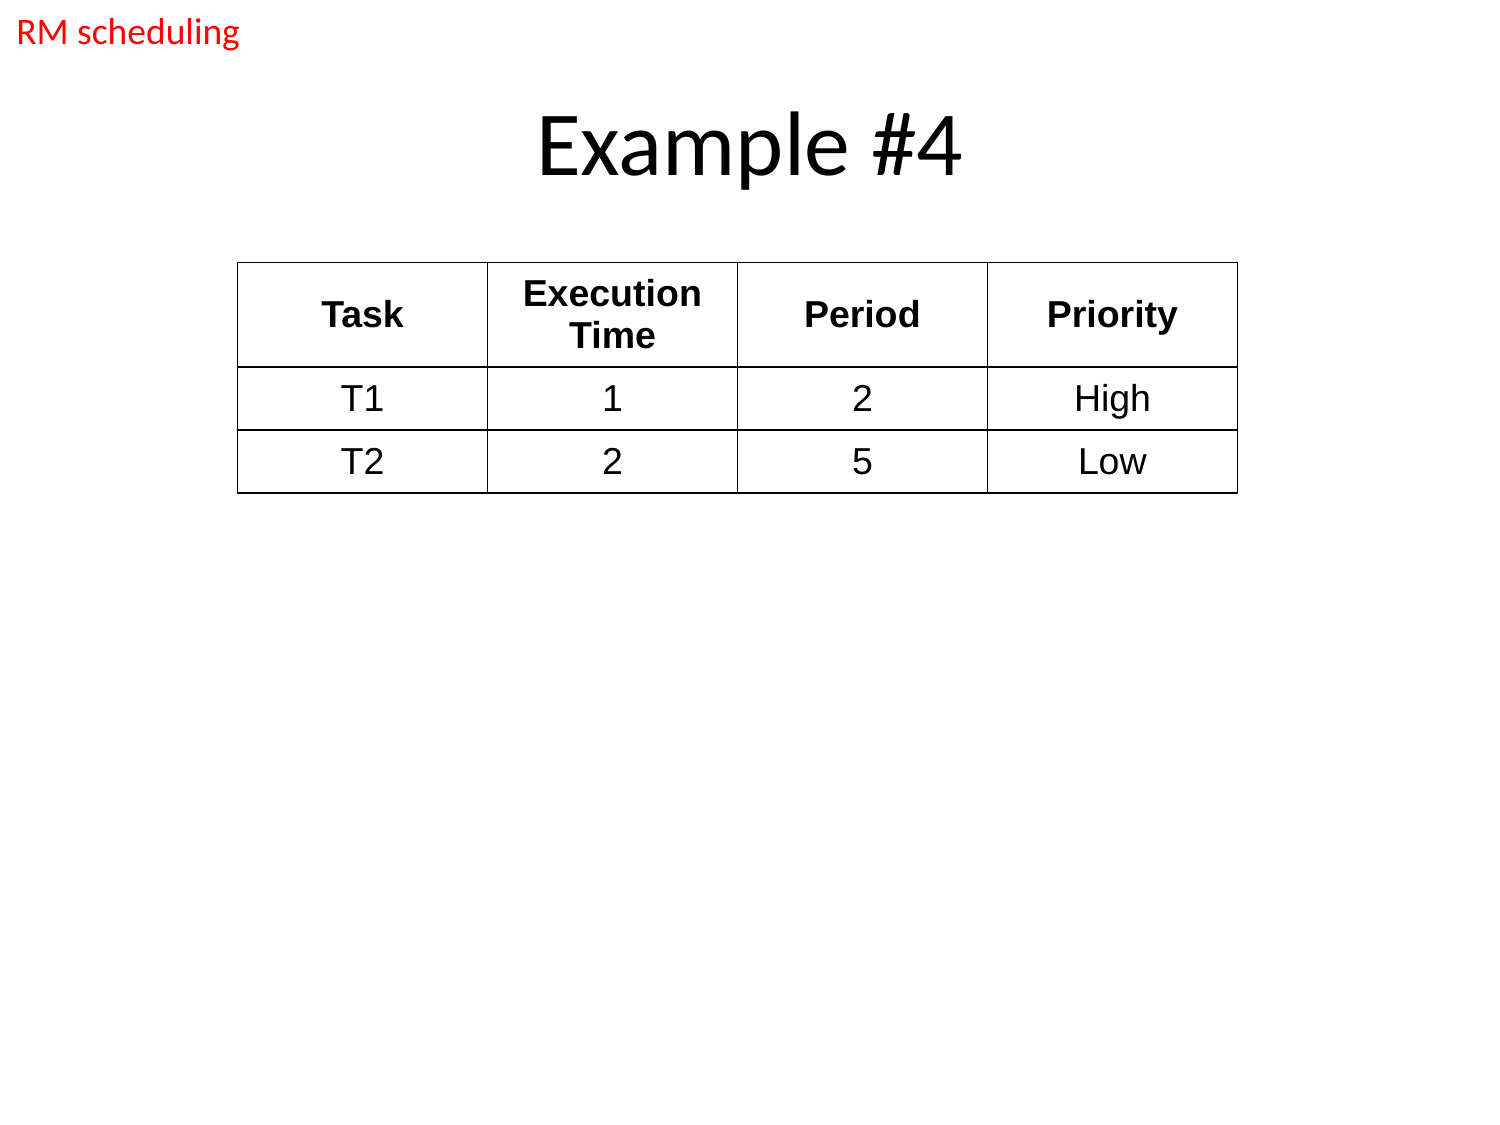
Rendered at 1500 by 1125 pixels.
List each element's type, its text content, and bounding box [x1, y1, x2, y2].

table_cell Low [988, 431, 1237, 492]
table_cell T2 [238, 431, 487, 492]
text_box RM scheduling [1, 0, 256, 60]
table_cell 1 [488, 368, 737, 429]
table_header Priority [988, 263, 1237, 366]
title Example #4 [75, 45, 1425, 233]
table_cell 2 [738, 368, 987, 429]
table_header Execution Time [488, 263, 737, 366]
table_cell T1 [238, 368, 487, 429]
table_cell 2 [488, 431, 737, 492]
table_cell 5 [738, 431, 987, 492]
table_header Task [238, 263, 487, 366]
table_cell High [988, 368, 1237, 429]
table_header Period [738, 263, 987, 366]
